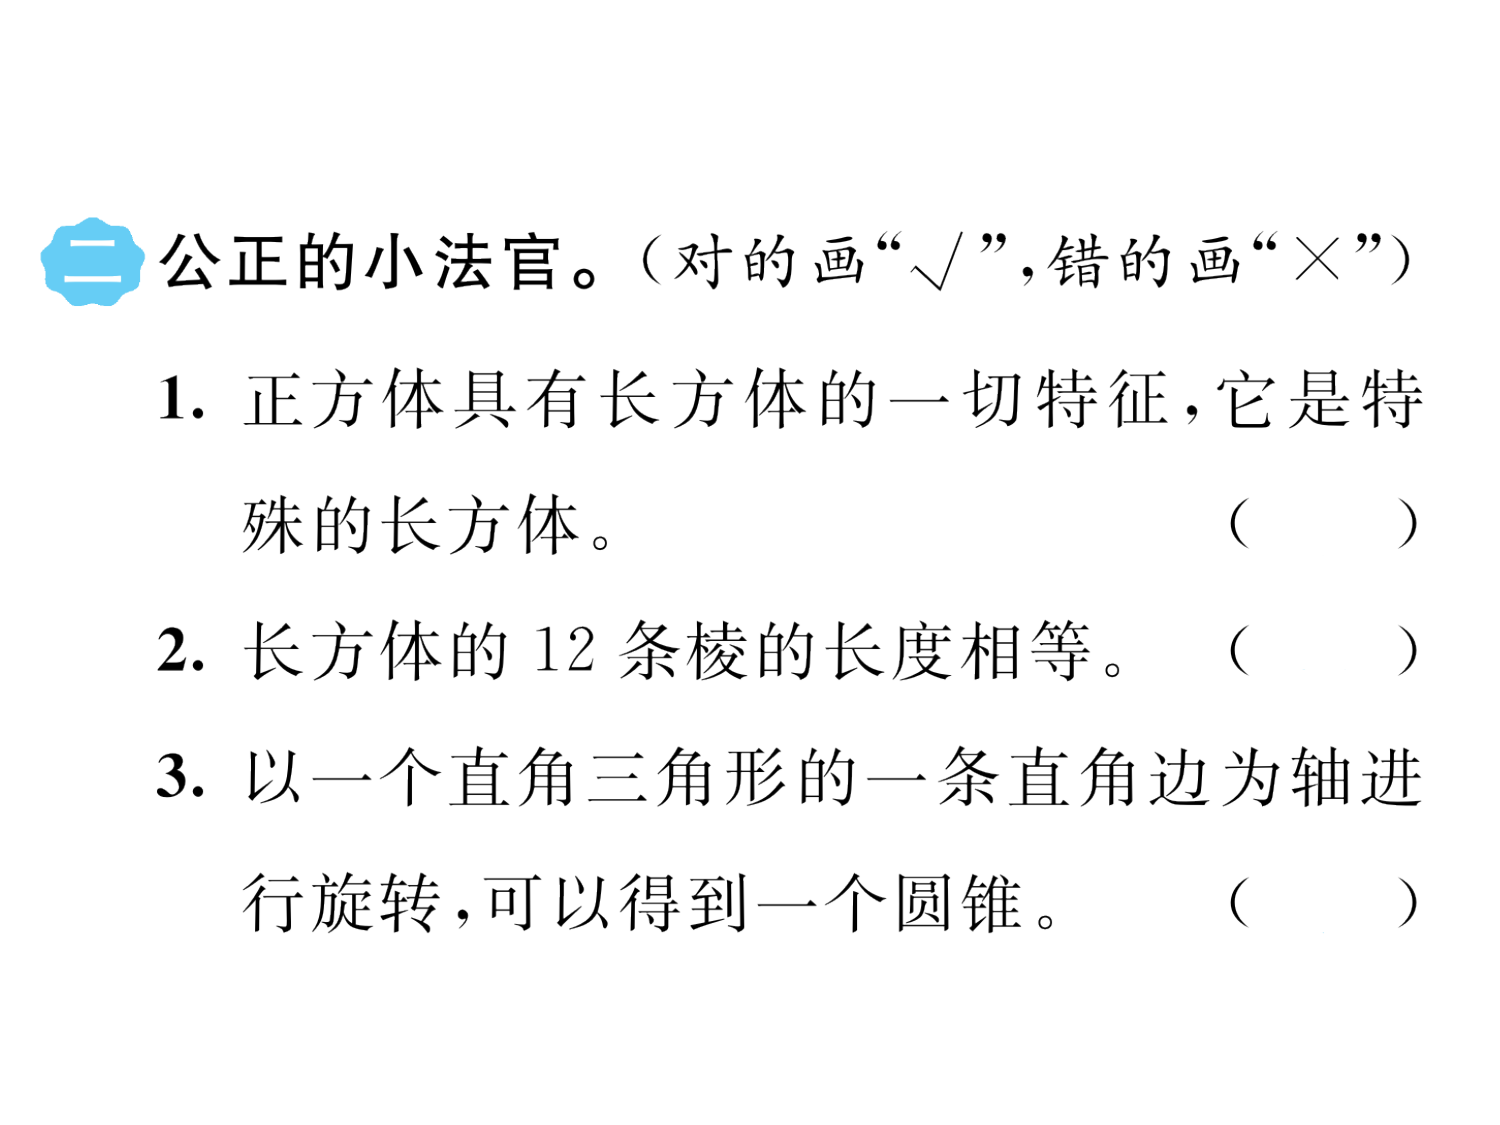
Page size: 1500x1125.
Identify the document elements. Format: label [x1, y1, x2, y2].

picture [35, 177, 1453, 952]
